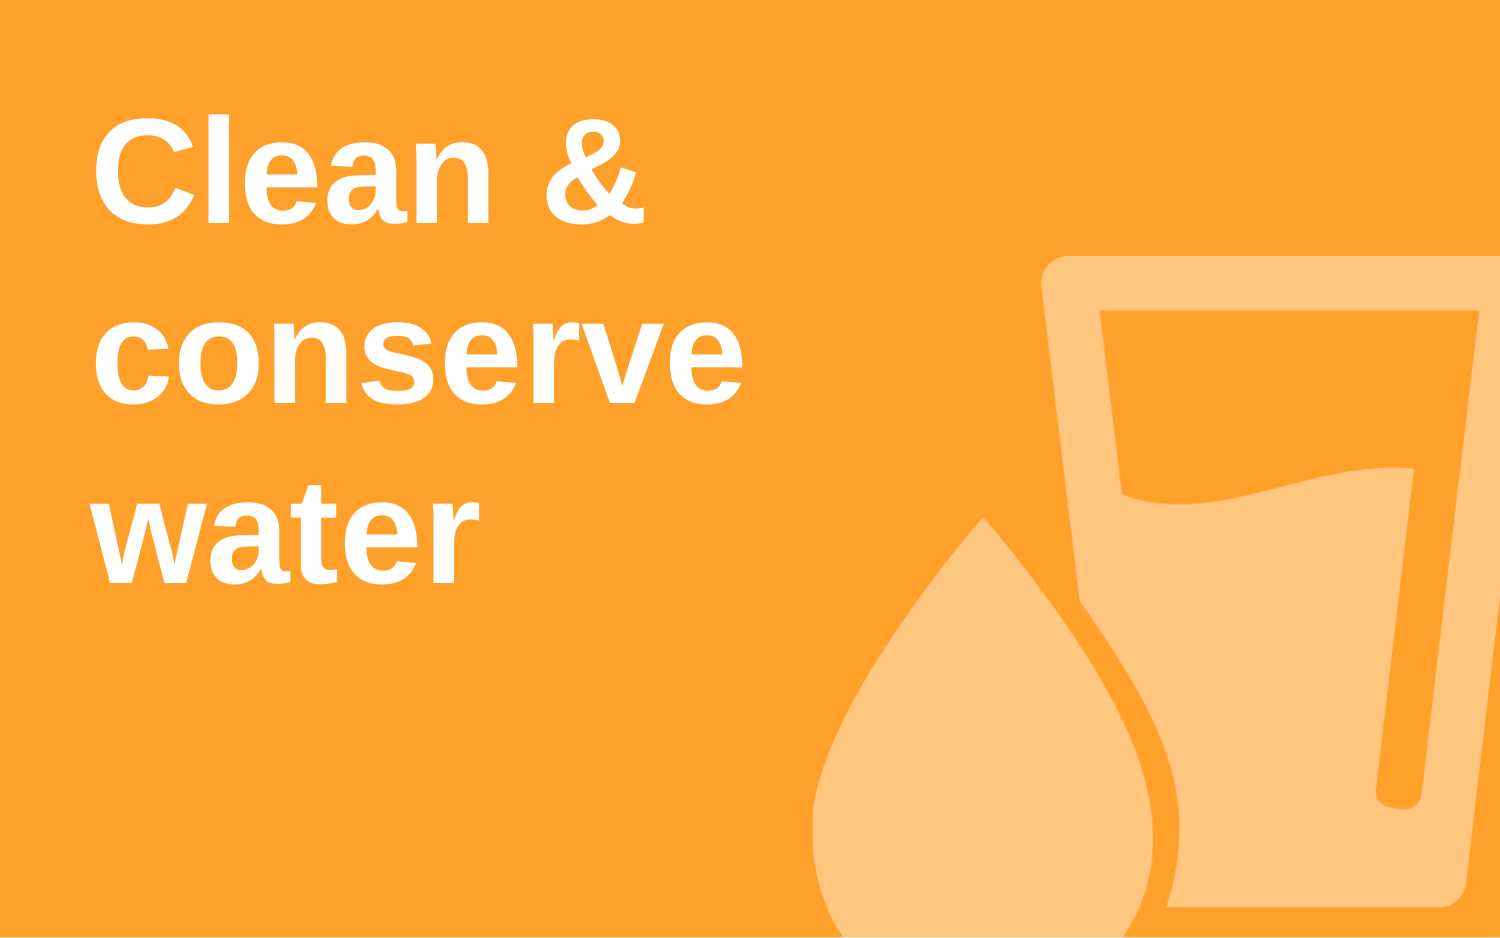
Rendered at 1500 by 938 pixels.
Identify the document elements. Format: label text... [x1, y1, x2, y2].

title Clean & conserve water [75, 68, 1425, 619]
text_box [0, 0, 1500, 938]
picture [812, 255, 1500, 938]
